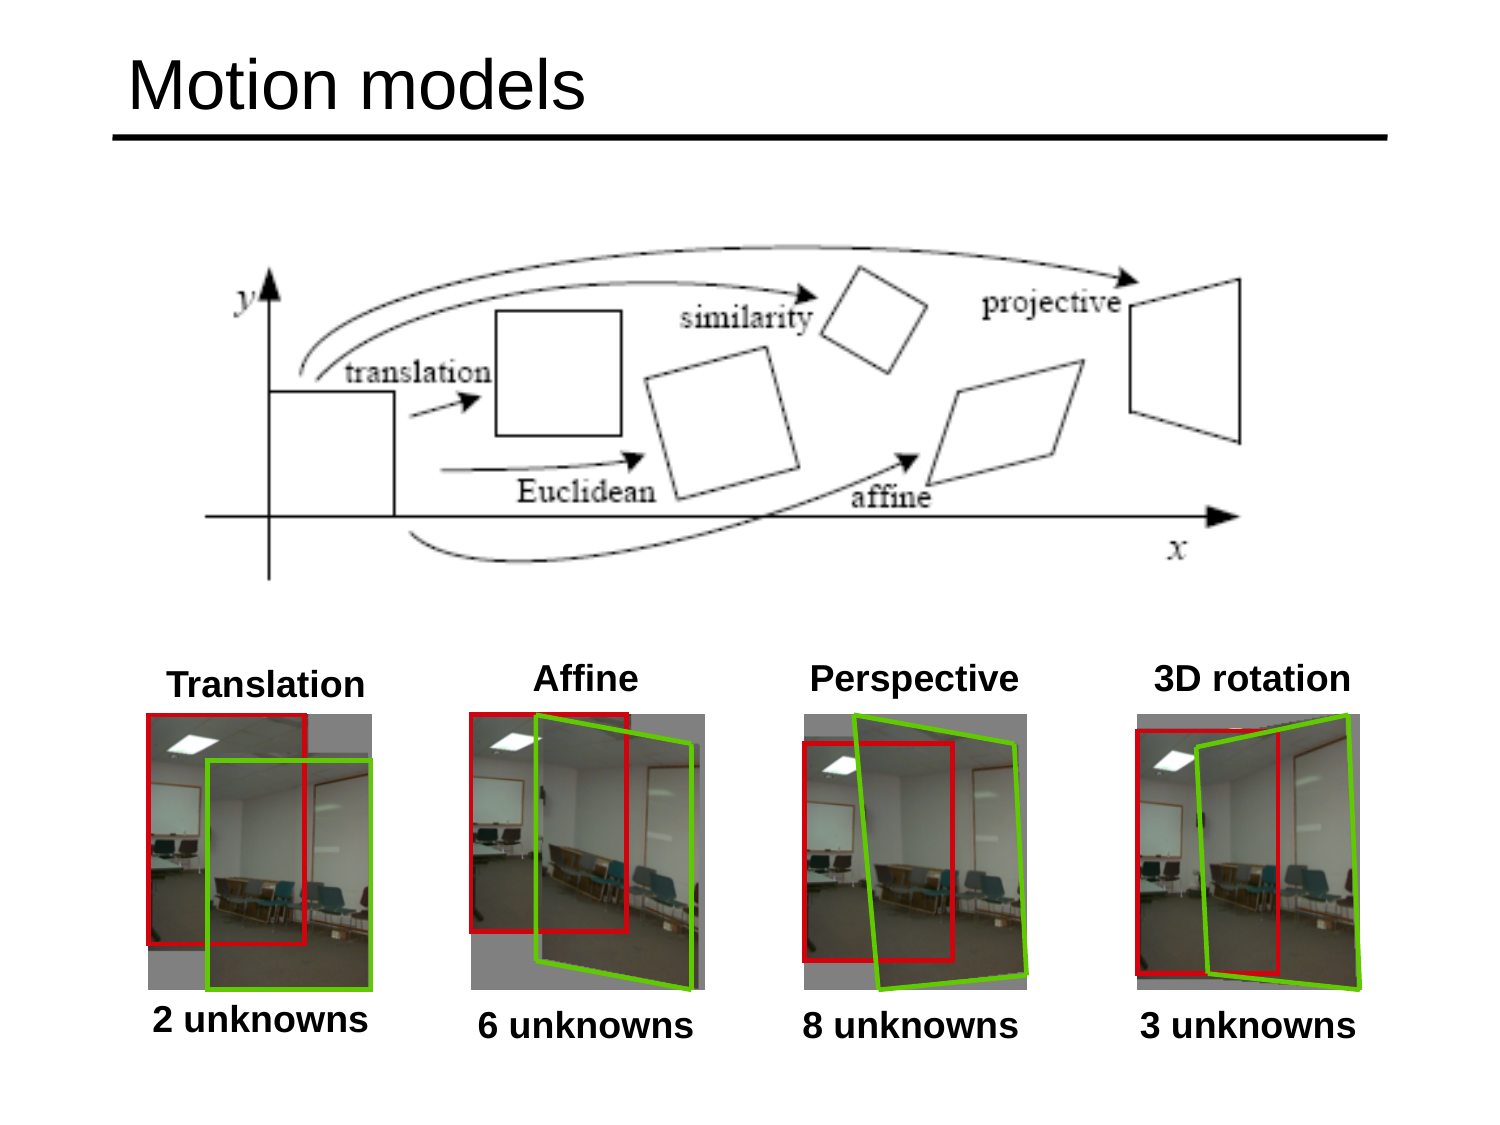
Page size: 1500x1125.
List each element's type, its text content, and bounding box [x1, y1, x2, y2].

title Motion models [112, 12, 1388, 150]
picture [124, 162, 1338, 626]
text_box Translation [151, 652, 381, 712]
text_box 8 unknowns [787, 993, 1035, 1054]
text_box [470, 714, 705, 991]
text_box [148, 714, 372, 991]
text_box Perspective [794, 646, 1035, 707]
text_box 2 unknowns [137, 987, 385, 1048]
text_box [804, 714, 1027, 991]
text_box Affine [517, 646, 654, 707]
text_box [1137, 714, 1361, 991]
text_box 6 unknowns [462, 993, 710, 1053]
text_box 3 unknowns [1125, 993, 1372, 1054]
text_box 3D rotation [1139, 646, 1367, 707]
